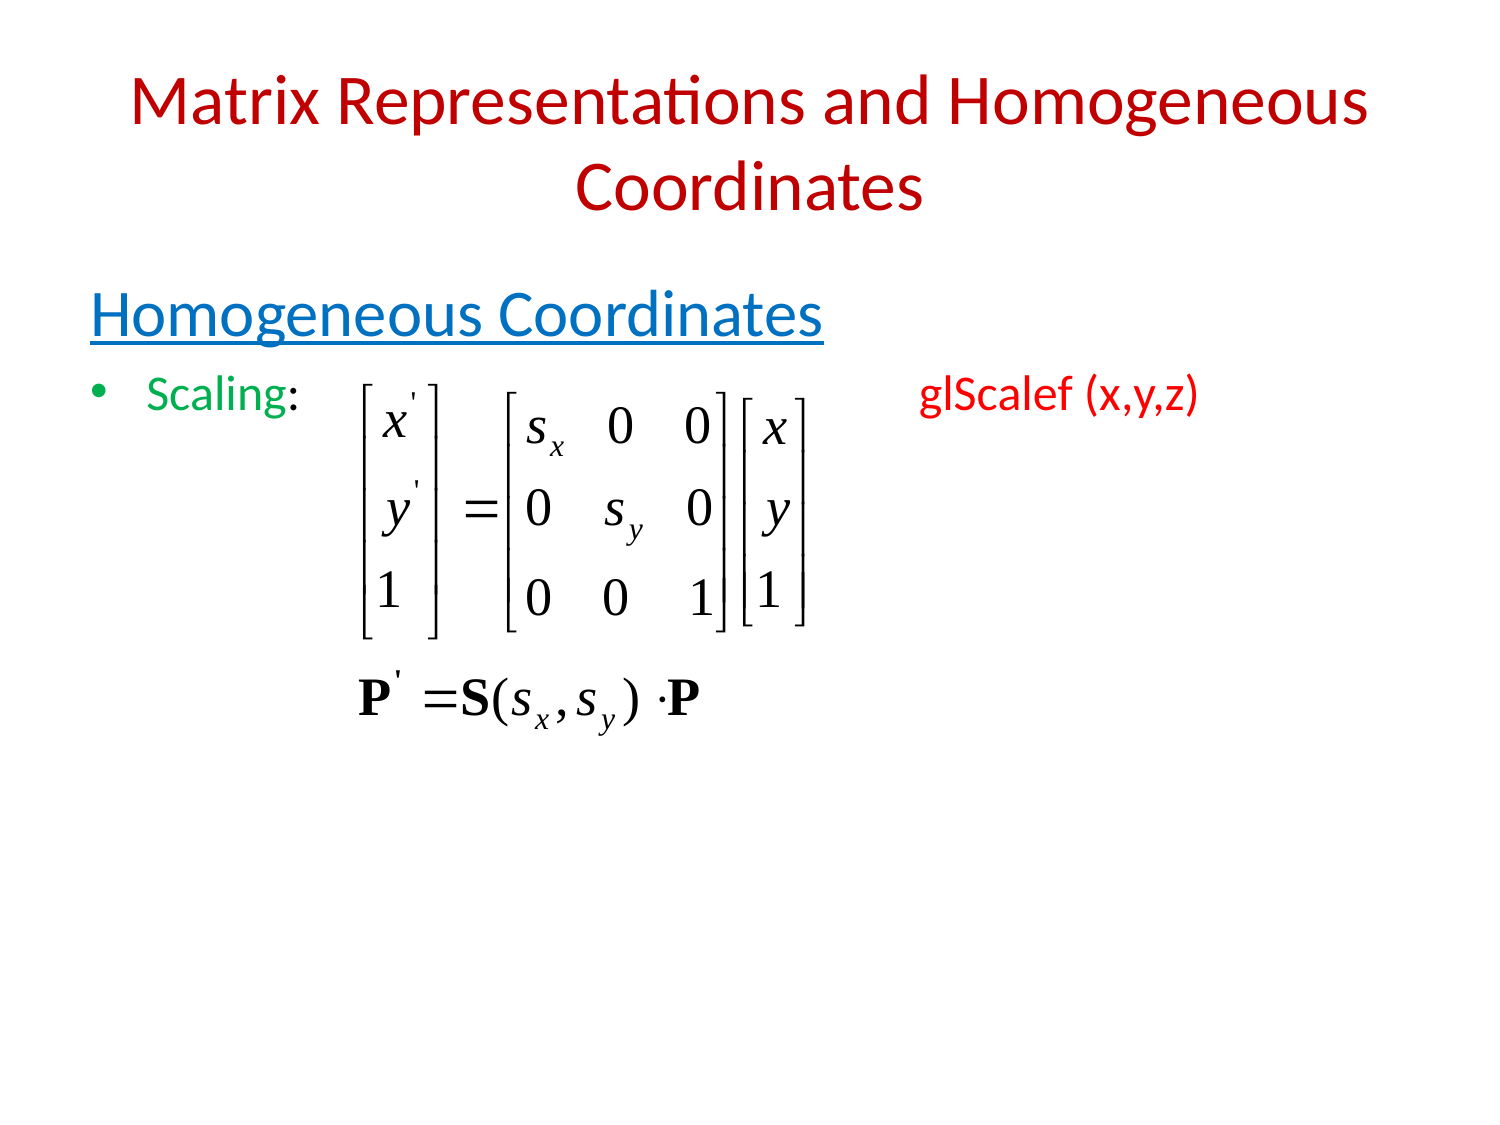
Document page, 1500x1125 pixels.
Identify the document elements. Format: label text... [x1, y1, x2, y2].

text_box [349, 374, 826, 747]
title Matrix Representations and Homogeneous Coordinates [75, 45, 1425, 233]
list Homogeneous Coordinates Scaling: glScalef (x,y,z) [75, 262, 1425, 1005]
